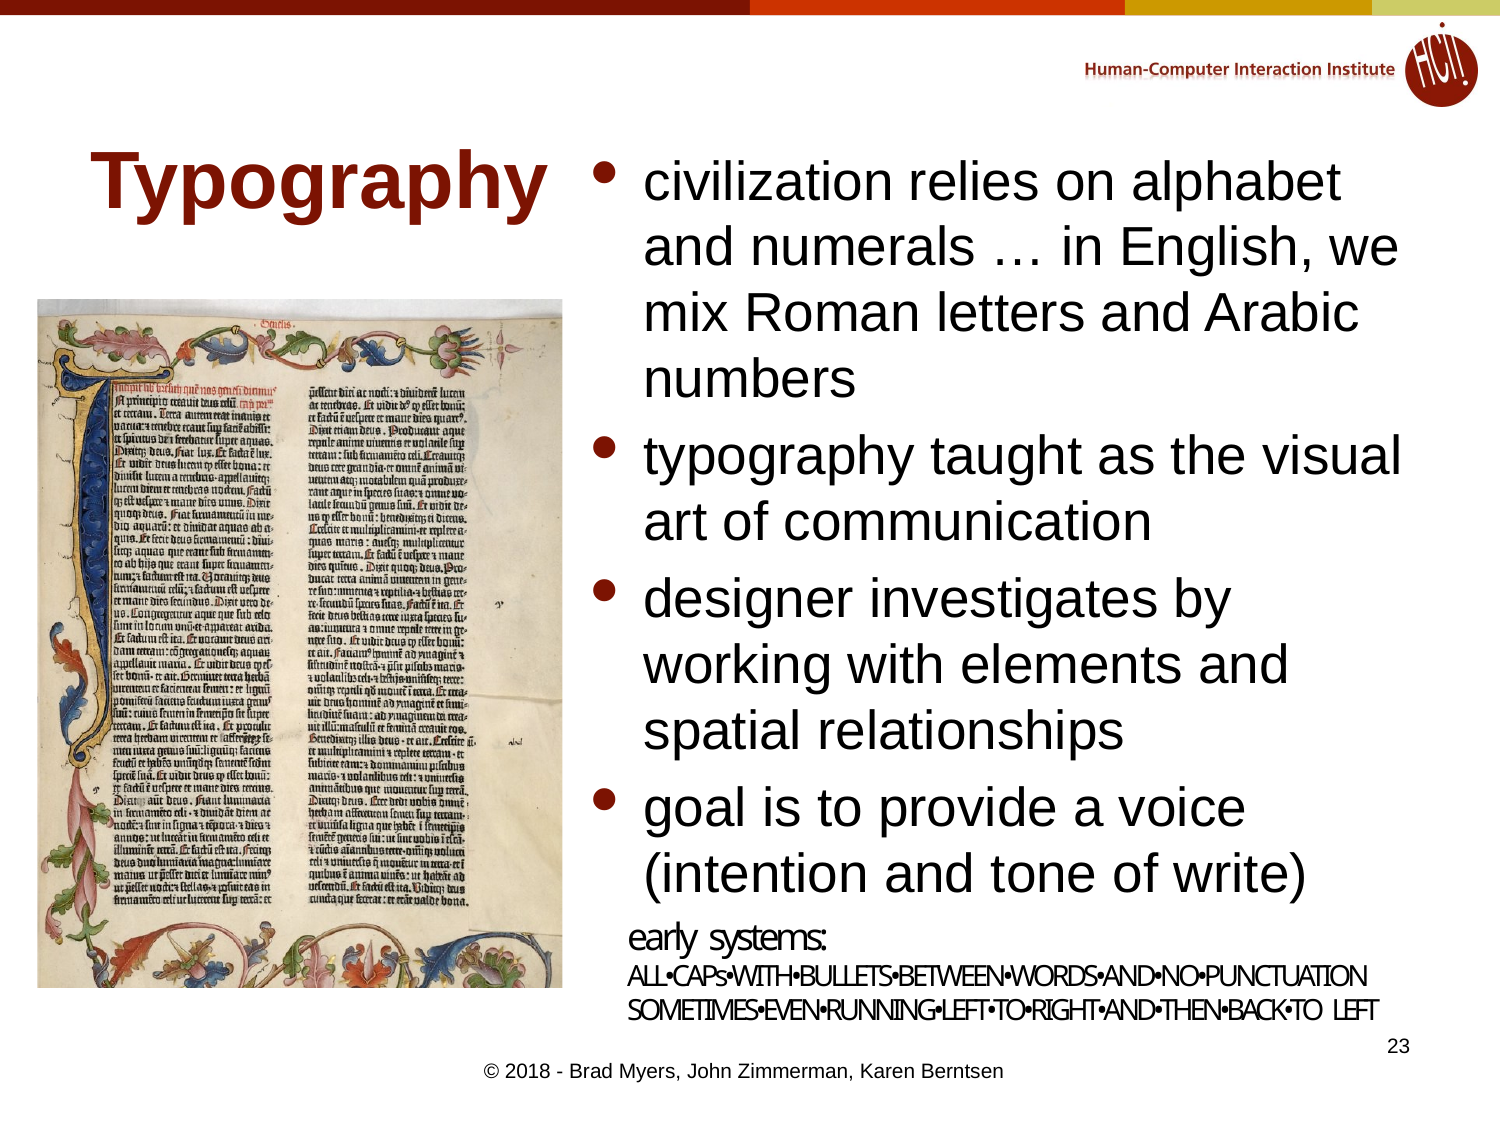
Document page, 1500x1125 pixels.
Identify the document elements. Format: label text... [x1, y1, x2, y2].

text_box early systems: ALL•CAPs•WITH•BULLETS•BETWEEN•WORDS•AND•NO•PUNCTUATION SOMETIMES•EVEN•RUNNING•LEFT•TO•RIGHT•AND•THEN•BACK•TO LEFT [624, 912, 1475, 1028]
text_box [37, 299, 563, 988]
list civilization relies on alphabet and numerals … in English, we mix Roman letters and Arabic numbers typography taught as the visual art of communication designer investigates by working with elements and spatial relationships goal is to provide a voice (intention and tone of write) [574, 137, 1426, 913]
slide_number 23 [1074, 1028, 1426, 1101]
picture [1313, 22, 1478, 107]
title Typography [74, 19, 1313, 233]
footer © 2018 - Brad Myers, John Zimmerman, Karen Berntsen [462, 1049, 1026, 1101]
